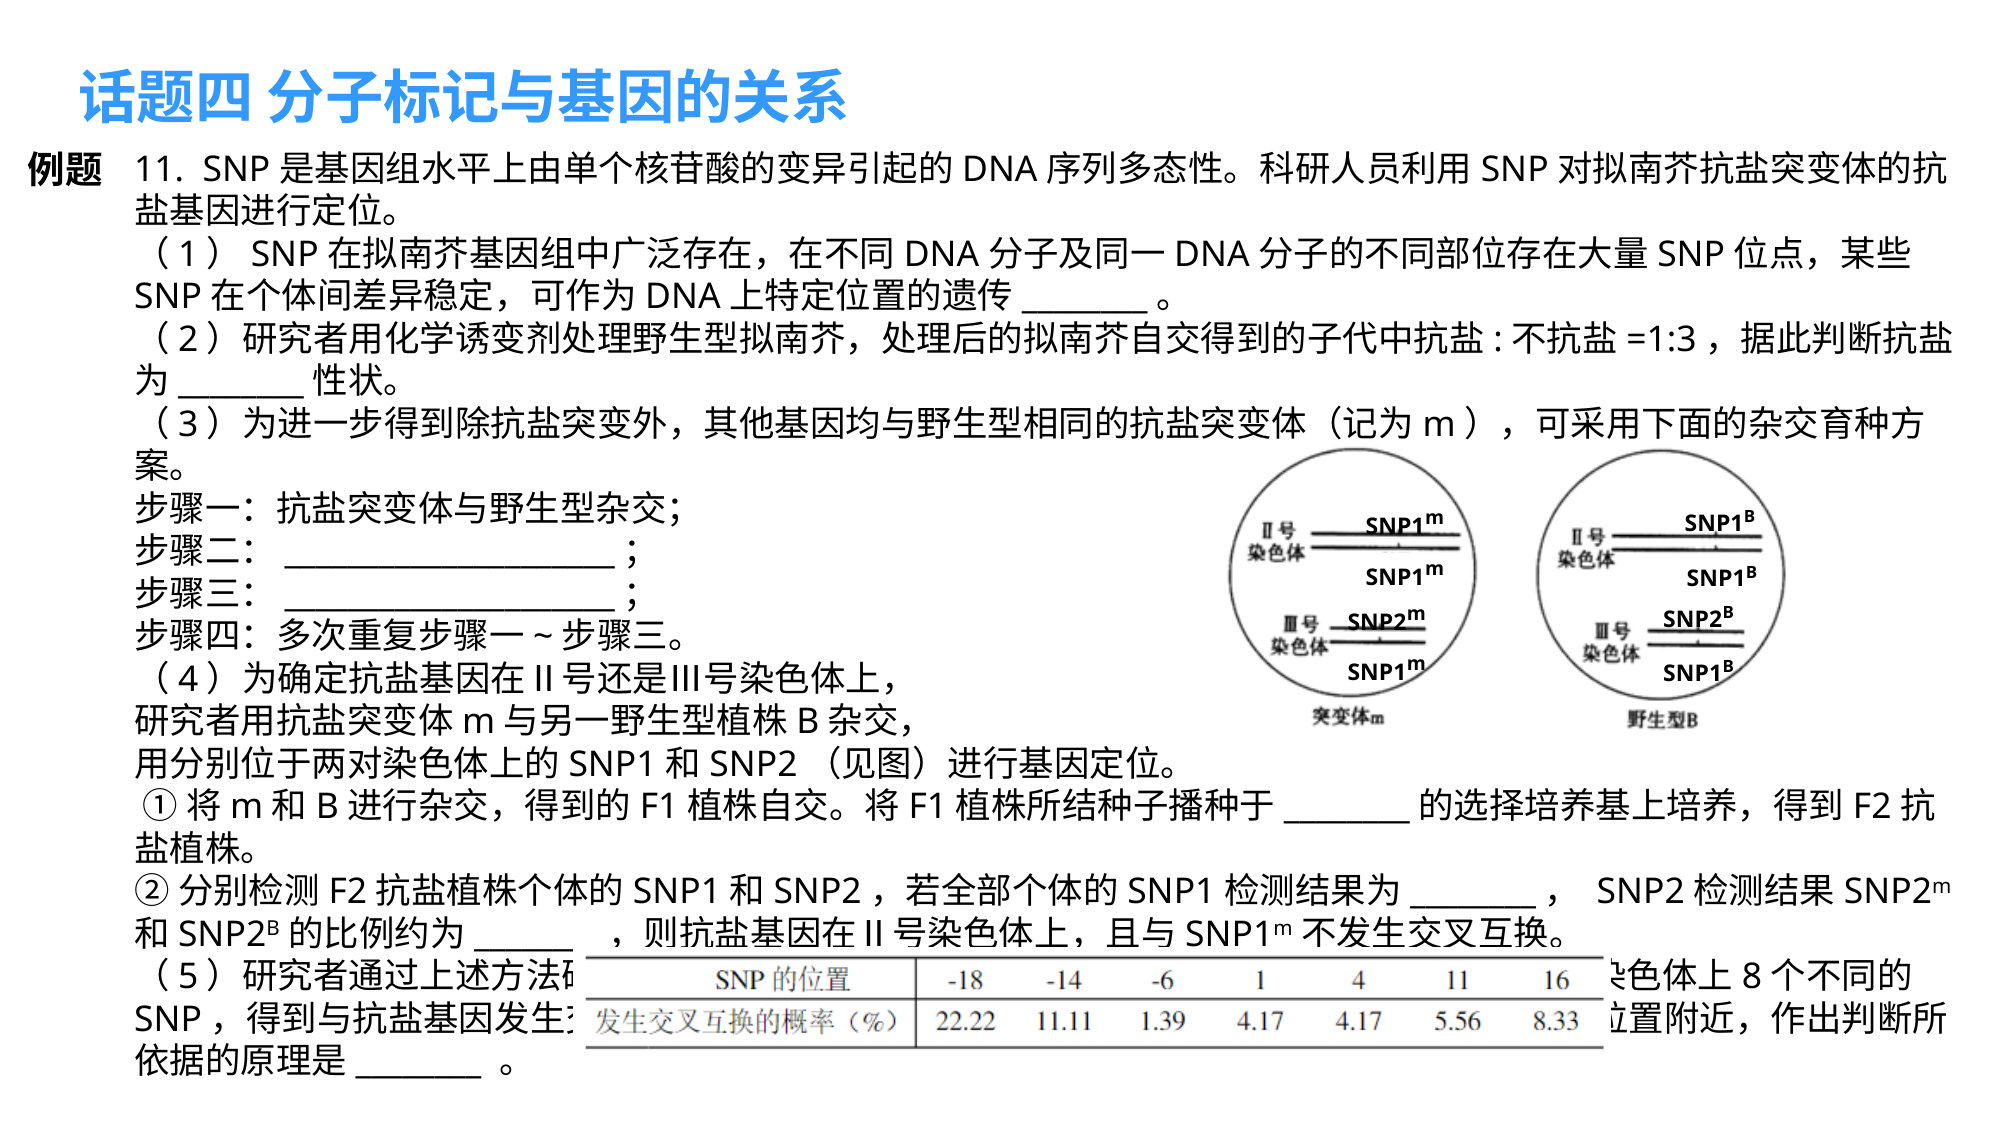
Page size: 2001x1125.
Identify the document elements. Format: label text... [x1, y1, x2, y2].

text_box 11. SNP是基因组水平上由单个核苷酸的变异引起的DNA序列多态性。科研人员利用SNP对拟南芥抗盐突变体的抗盐基因进行定位。 （1）SNP在拟南芥基因组中广泛存在，在不同DNA分子及同一DNA分子的不同部位存在大量SNP位点，某些SNP在个体间差异稳定，可作为DNA上特定位置的遗传________。 （2）研究者用化学诱变剂处理野生型拟南芥，处理后的拟南芥自交得到的子代中抗盐:不抗盐=1:3，据此判断抗盐为________性状。 （3）为进一步得到除抗盐突变外，其他基因均与野生型相同的抗盐突变体（记为m），可采用下面的杂交育种方案。 步骤一：抗盐突变体与野生型杂交； 步骤二：_____________________； 步骤三：_____________________； 步骤四：多次重复步骤一~步骤三。 （4）为确定抗盐基因在Ⅱ号还是Ⅲ号染色体上， 研究者用抗盐突变体m与另一野生型植株B杂交， 用分别位于两对染色体上的SNP1和SNP2（见图）进行基因定位。 ①将m和B进行杂交，得到的F1植株自交。将F1植株所结种子播种于________的选择培养基上培养，得到F2抗盐植株。 ②分别检测F2抗盐植株个体的SNP1和SNP2，若全部个体的SNP1检测结果为________， SNP2检测结果SNP2m和SNP2B的比例约为________，则抗盐基因在Ⅱ号染色体上，且与SNP1m不发生交叉互换。 （5）研究者通过上述方法确定抗盐基因在某染色体上，为进一步精确定位基因位置，选择该染色体上8个不同的SNP，得到与抗盐基因发生交叉互换的概率，如下表。据表判断，抗盐基因位于________SNP位置附近，作出判断所依据的原理是________ 。 （6）结合本研究，请例举SNP在医学领域可能的应用前景________。 [119, 138, 1974, 1125]
text_box 例题 [13, 138, 226, 198]
picture [573, 947, 1611, 1055]
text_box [1200, 433, 1829, 739]
text_box 话题四 分子标记与基因的关系 [64, 52, 1358, 138]
